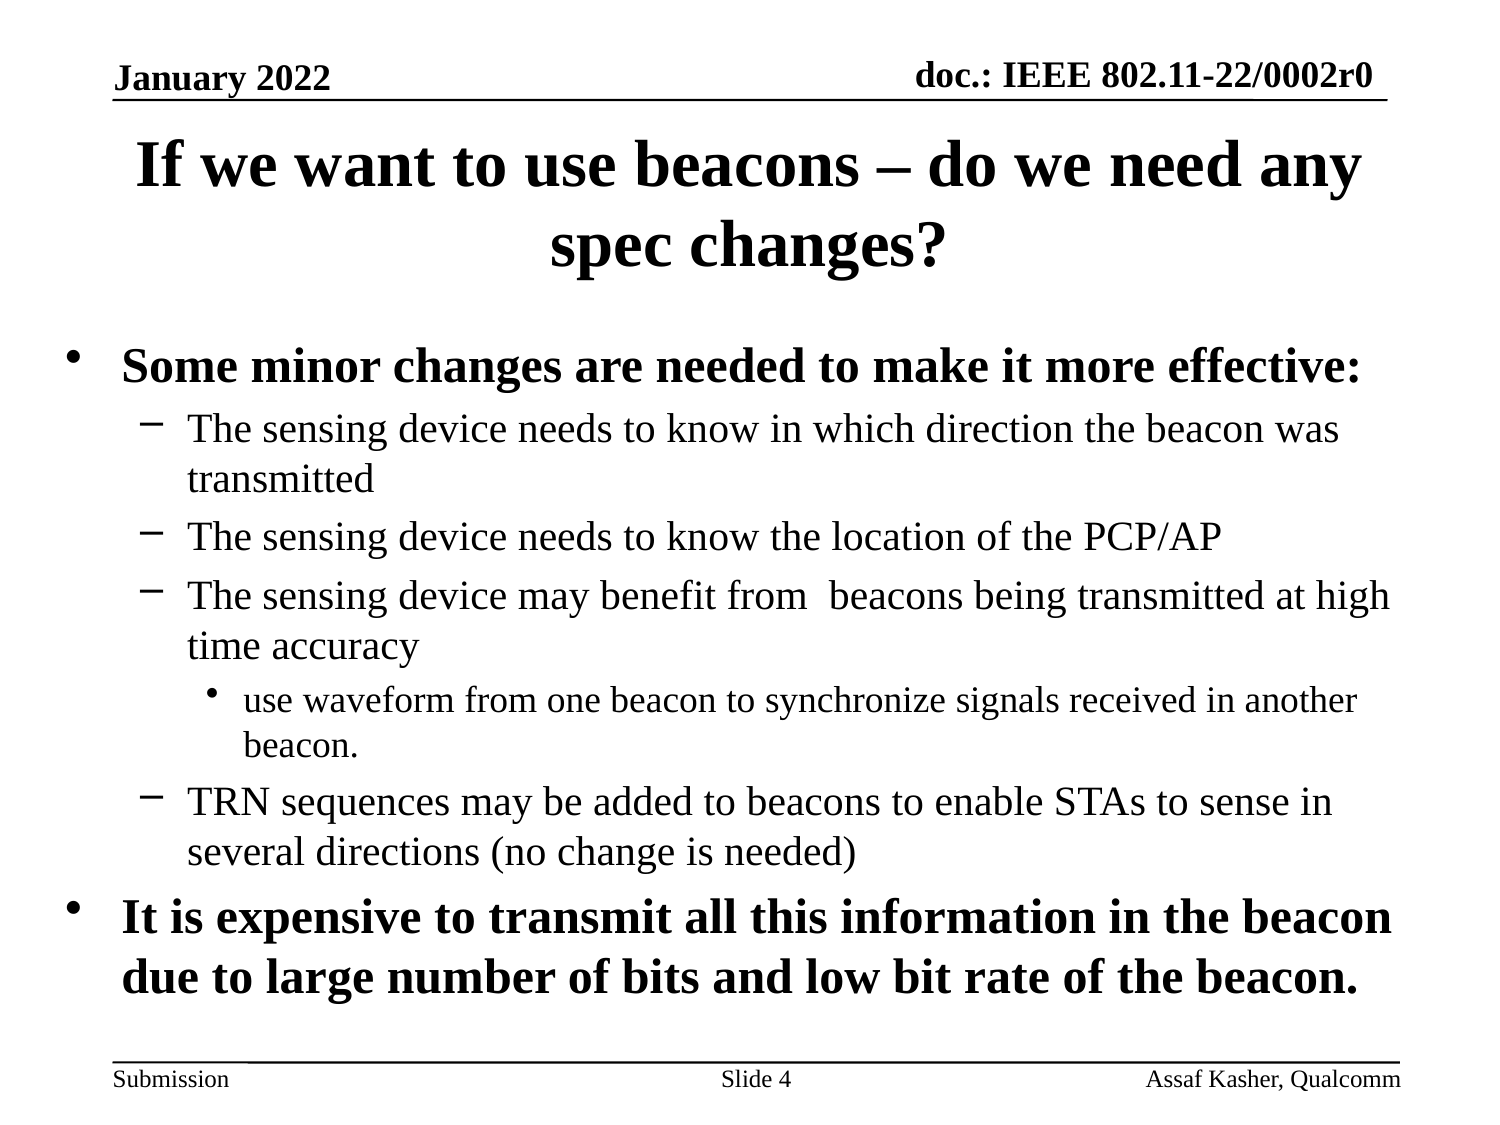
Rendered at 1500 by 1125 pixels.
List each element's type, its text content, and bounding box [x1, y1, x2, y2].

title If we want to use beacons – do we need any spec changes? [112, 112, 1388, 288]
footer Assaf Kasher, Qualcomm [949, 1061, 1402, 1124]
slide_number Slide 4 [712, 1061, 800, 1093]
list Some minor changes are needed to make it more effective: The sensing device needs to know in which direction the beacon was transmitted The sensing device needs to know the location of the PCP/AP The sensing device may benefit from beacons being transmitted at high time accuracy use waveform from one beacon to synchronize signals received in another beacon. TRN sequences may be added to beacons to enable STAs to sense in several directions (no change is needed) It is expensive to transmit all this information in the beacon due to large number of bits and low bit rate of the beacon. [50, 324, 1425, 1000]
